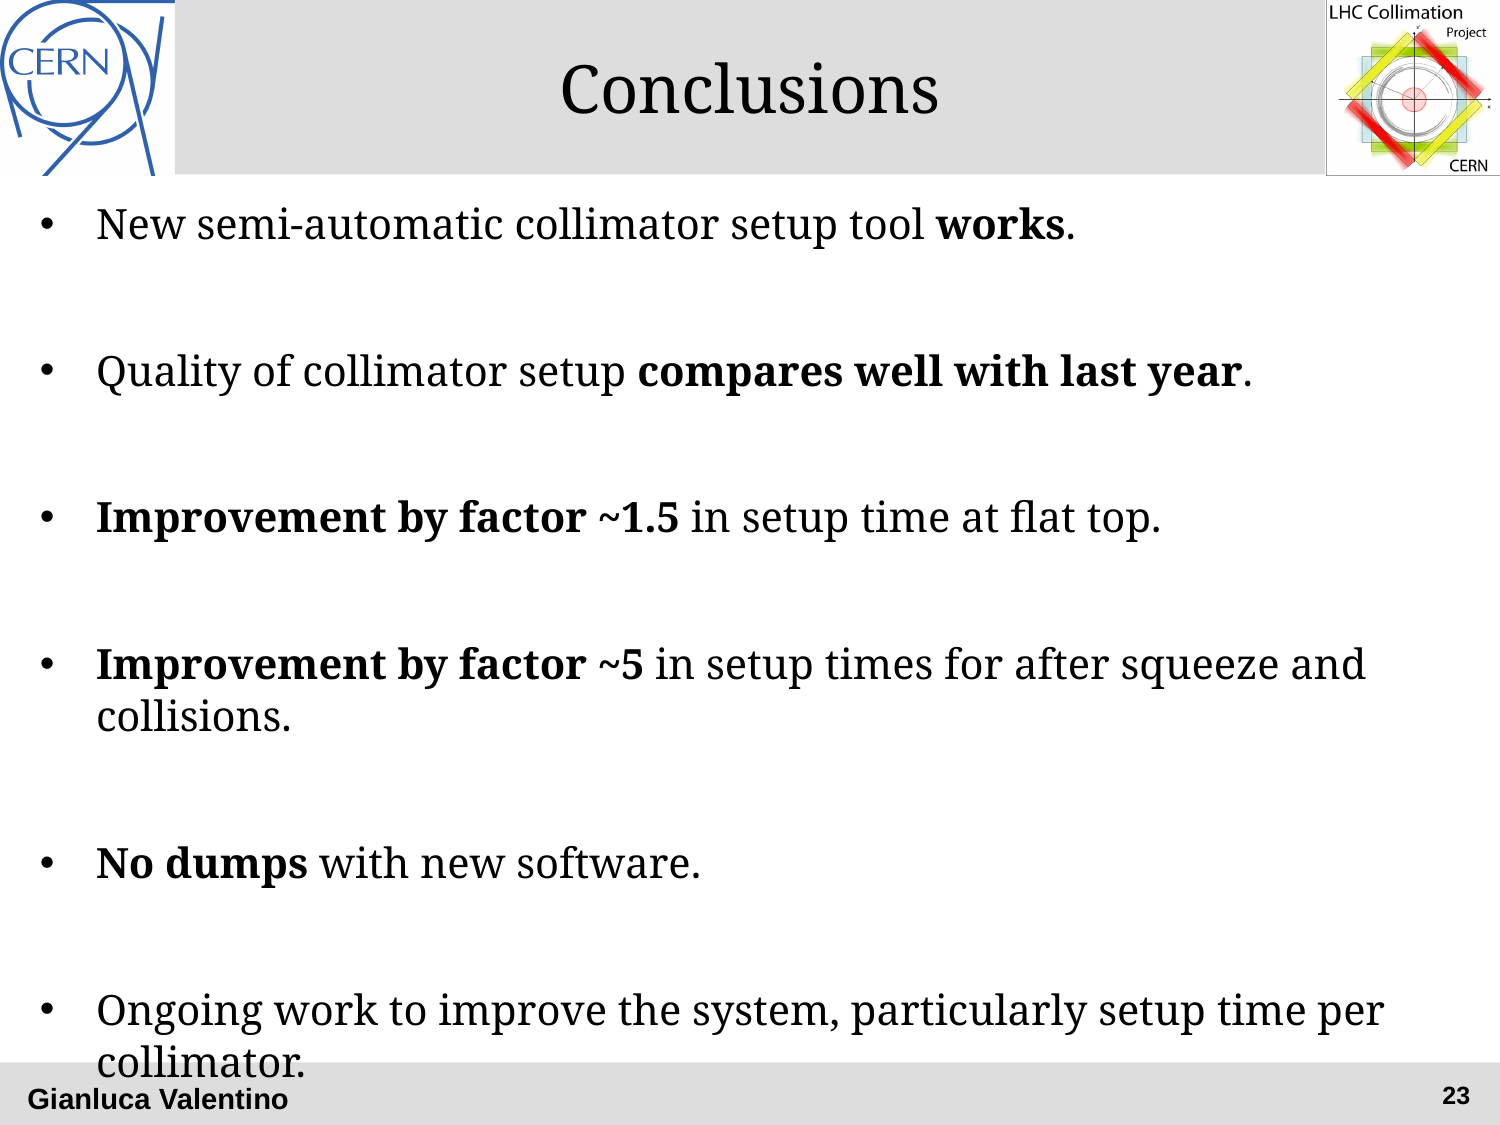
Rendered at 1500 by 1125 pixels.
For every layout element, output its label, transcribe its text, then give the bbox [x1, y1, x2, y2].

picture [0, 0, 180, 176]
slide_number Gianluca Valentino [12, 1072, 361, 1123]
title Conclusions [174, 0, 1326, 175]
picture [1326, 0, 1500, 177]
list New semi-automatic collimator setup tool works. Quality of collimator setup compares well with last year. Improvement by factor ~1.5 in setup time at flat top. Improvement by factor ~5 in setup times for after squeeze and collisions. No dumps with new software. Ongoing work to improve the system, particularly setup time per collimator. [24, 187, 1473, 1003]
slide_number 23 [1137, 1072, 1486, 1118]
